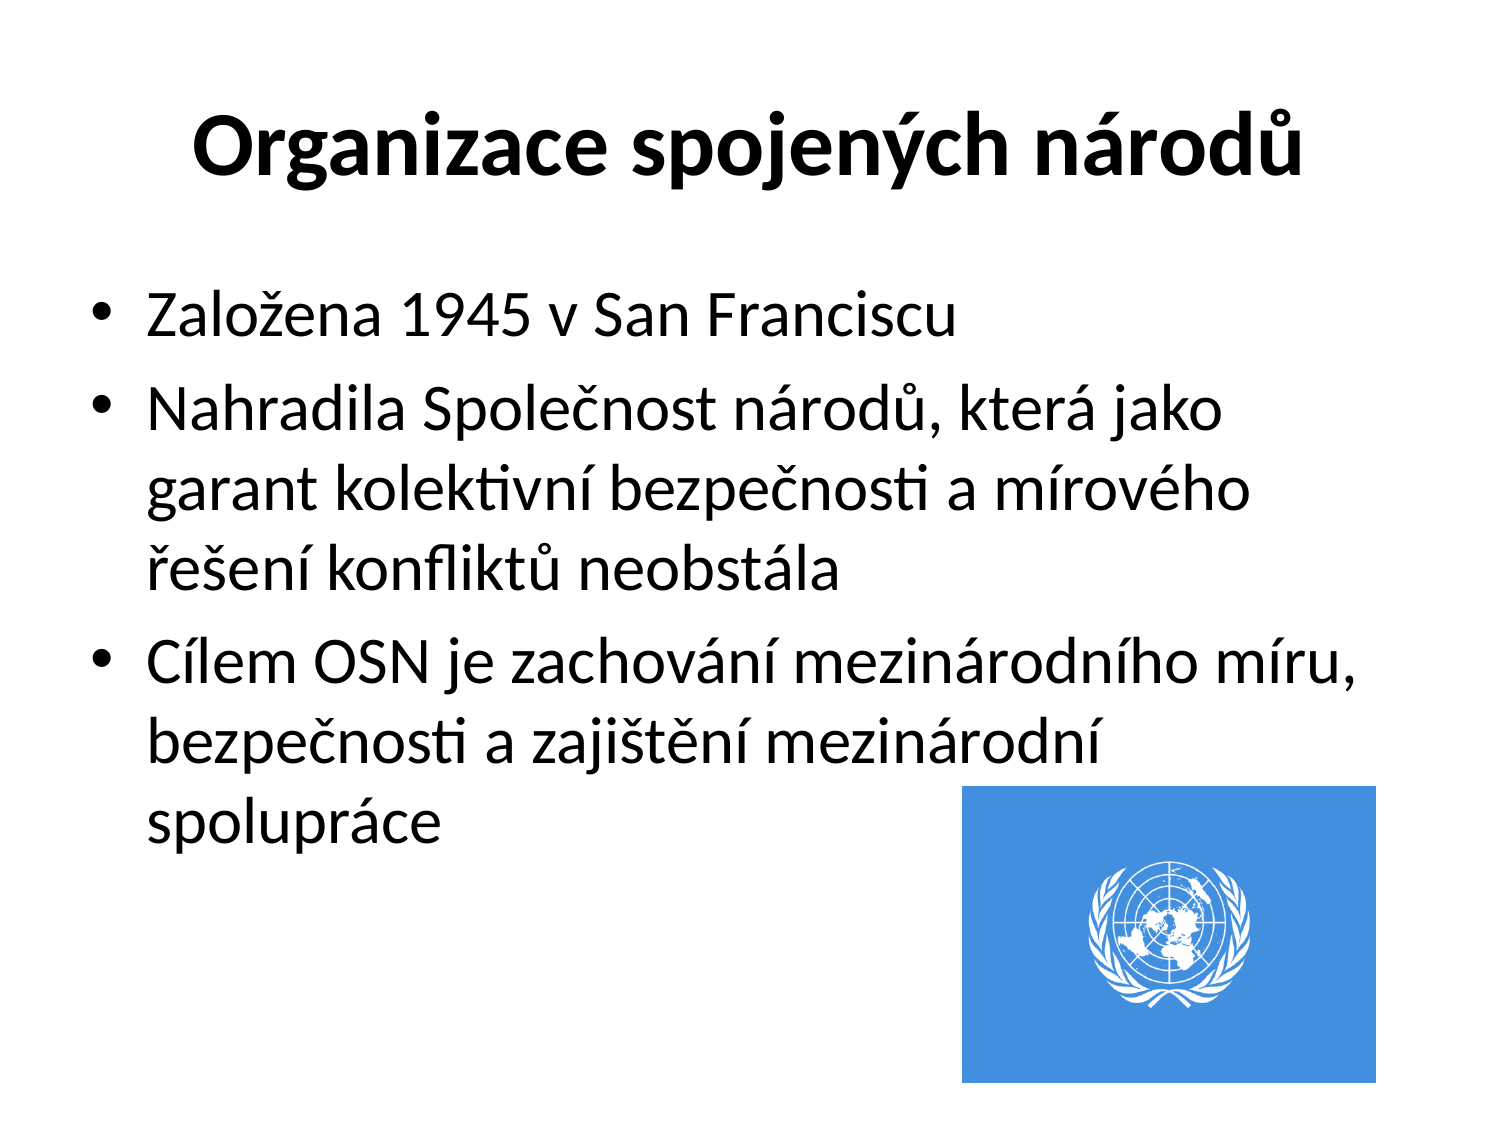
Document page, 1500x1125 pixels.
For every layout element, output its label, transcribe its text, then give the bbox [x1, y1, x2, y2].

list Založena 1945 v San Franciscu Nahradila Společnost národů, která jako garant kolektivní bezpečnosti a mírového řešení konfliktů neobstála Cílem OSN je zachování mezinárodního míru, bezpečnosti a zajištění mezinárodní spolupráce [75, 262, 1425, 1005]
picture [962, 786, 1377, 1083]
title Organizace spojených národů [75, 45, 1425, 233]
